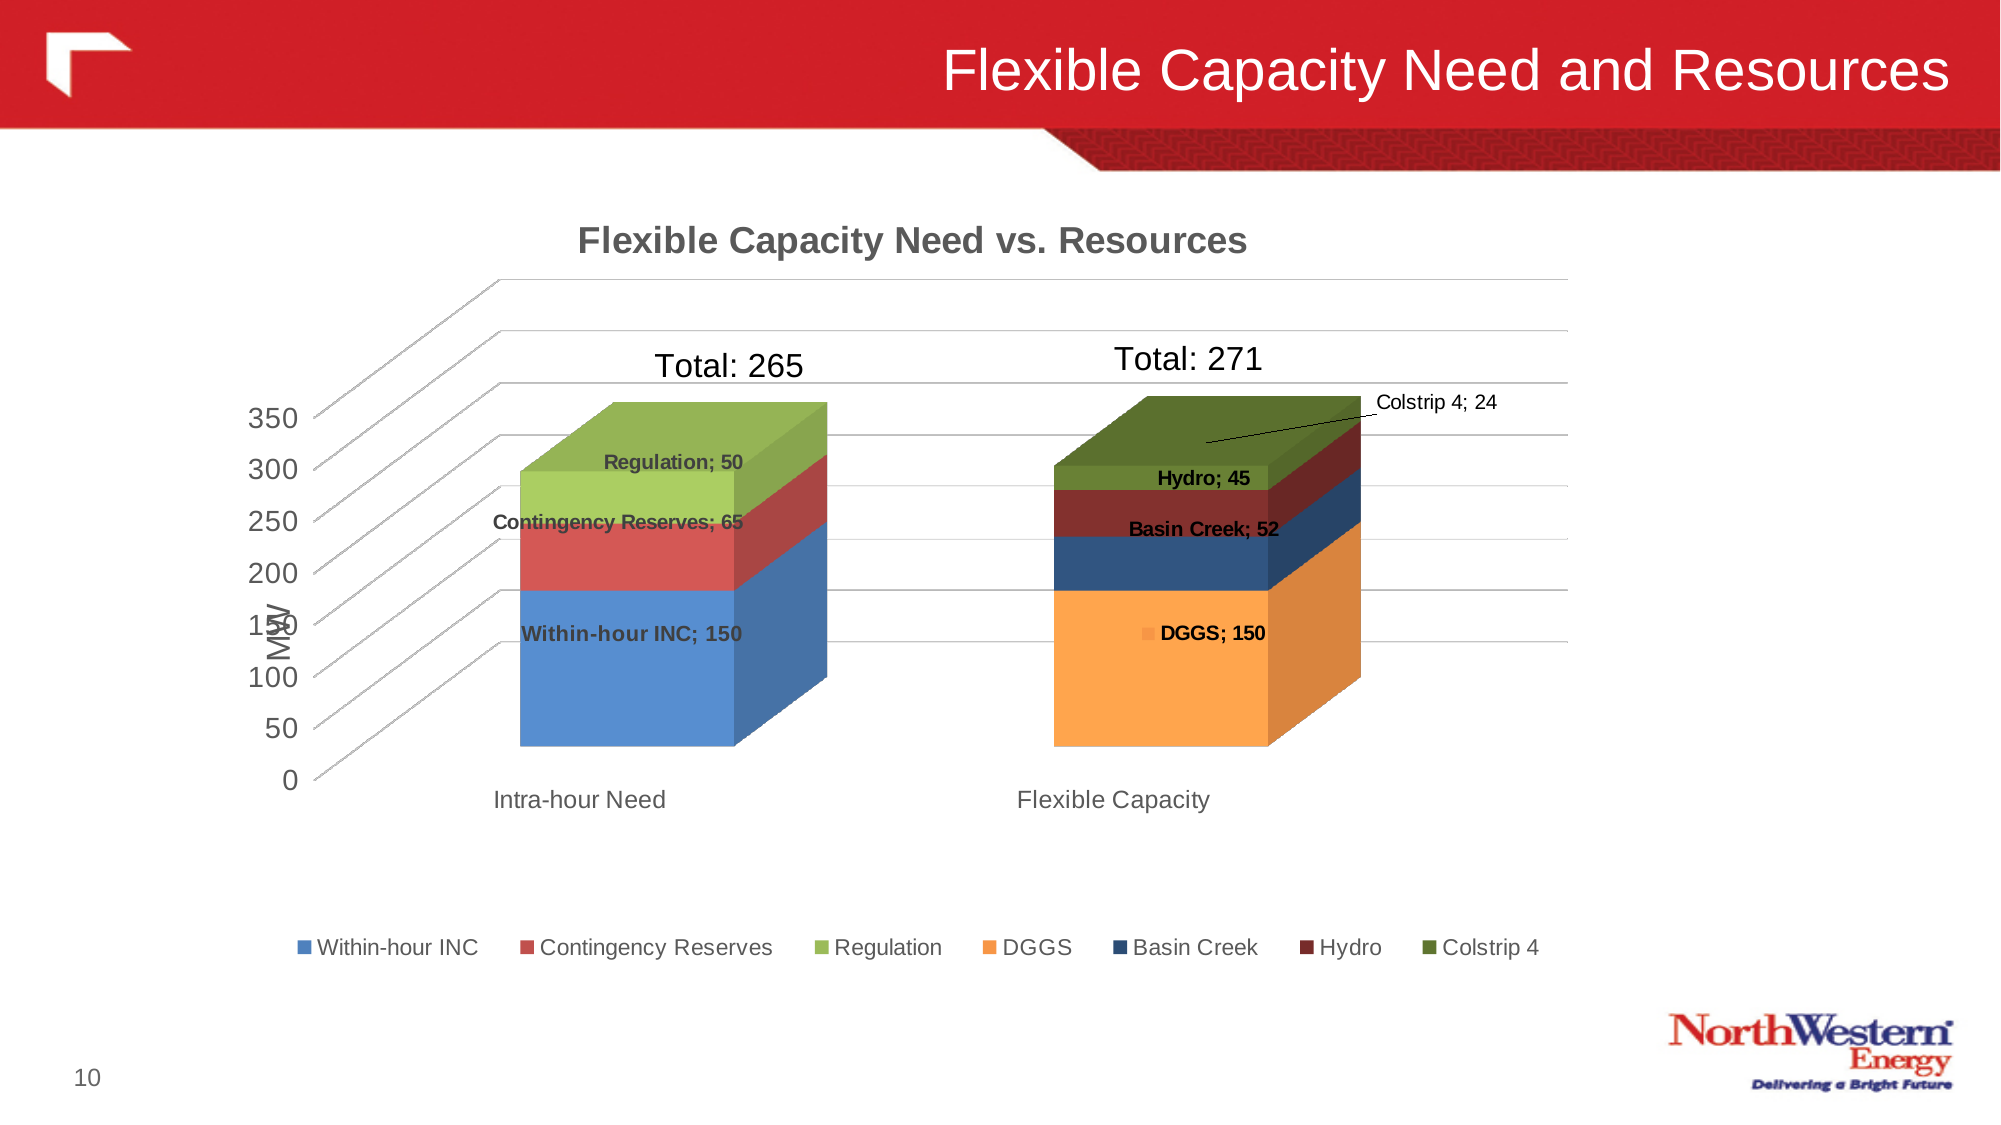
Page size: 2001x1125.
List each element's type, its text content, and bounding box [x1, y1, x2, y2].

list Flexible Capacity Need and Resources [151, 24, 1967, 113]
chart [226, 195, 1590, 1000]
picture [0, 0, 2001, 1125]
slide_number 10 [33, 1050, 117, 1103]
